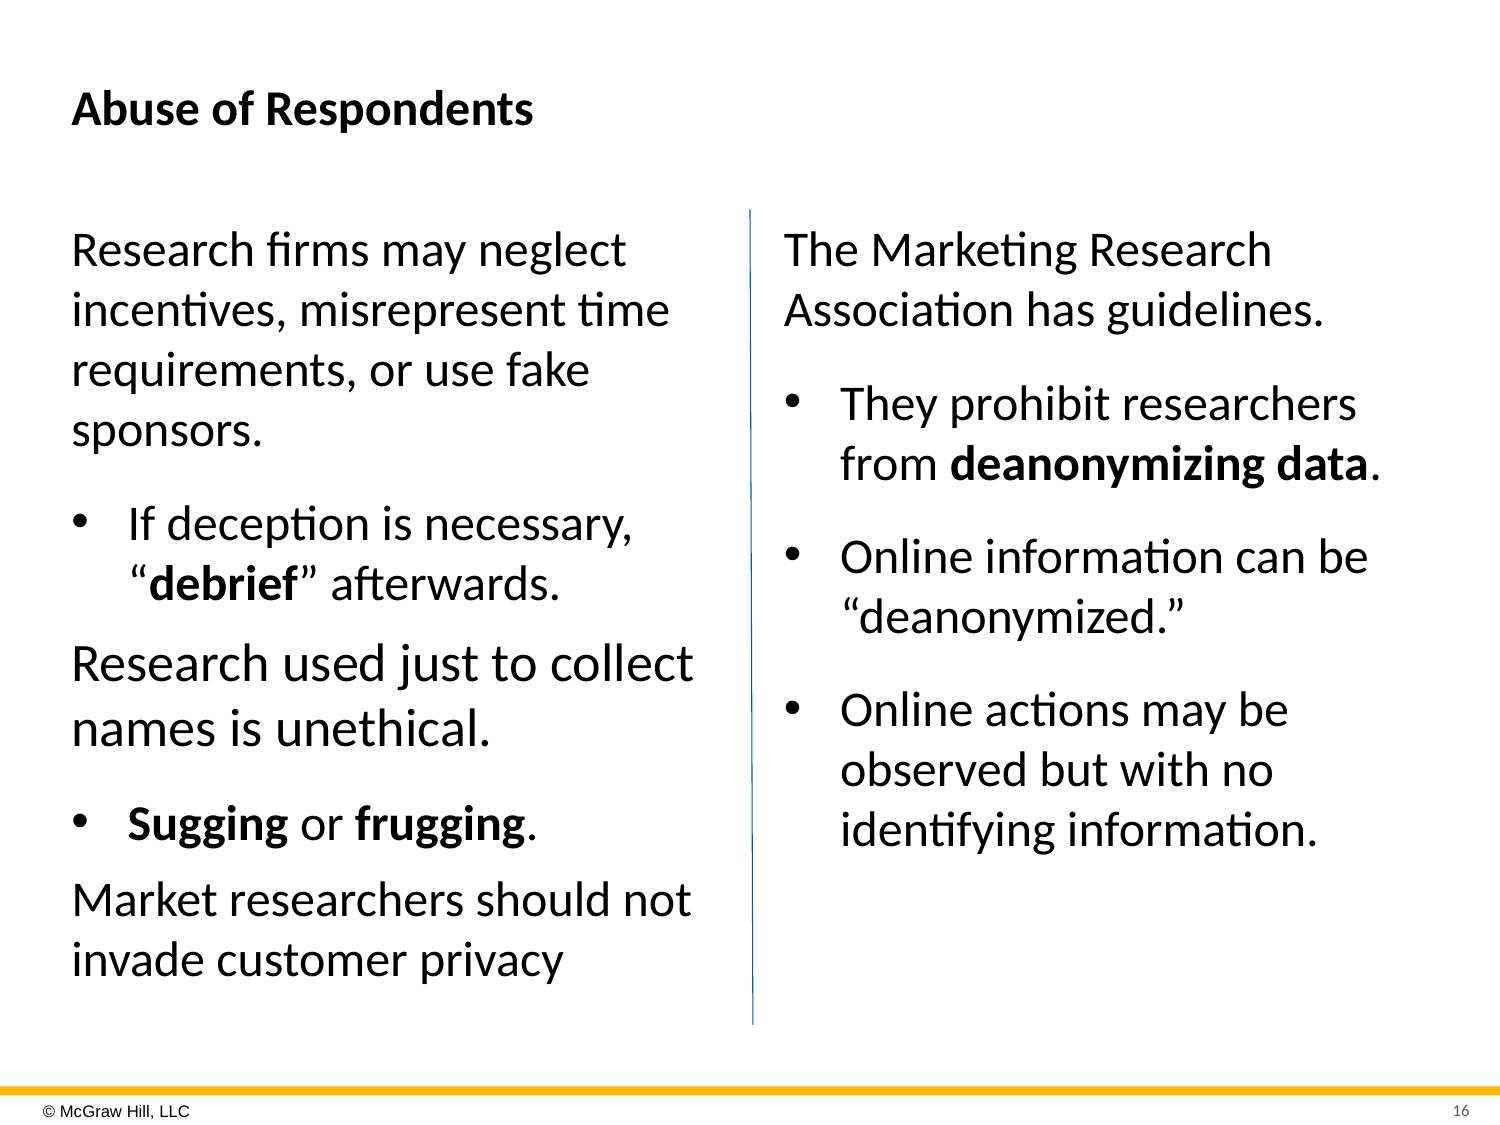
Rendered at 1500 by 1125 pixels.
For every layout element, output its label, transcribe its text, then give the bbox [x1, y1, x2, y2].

list Research firms may neglect incentives, misrepresent time requirements, or use fake sponsors. If deception is necessary, “debrief” afterwards. Research used just to collect names is unethical. Sugging or frugging. Market researchers should not invade customer privacy [56, 209, 732, 1026]
slide_number 16 [1418, 1096, 1477, 1123]
list The Marketing Research Association has guidelines. They prohibit researchers from deanonymizing data. Online information can be “deanonymized.” Online actions may be observed but with no identifying information. [768, 209, 1444, 1026]
title Abuse of Respondents [56, 50, 1444, 162]
